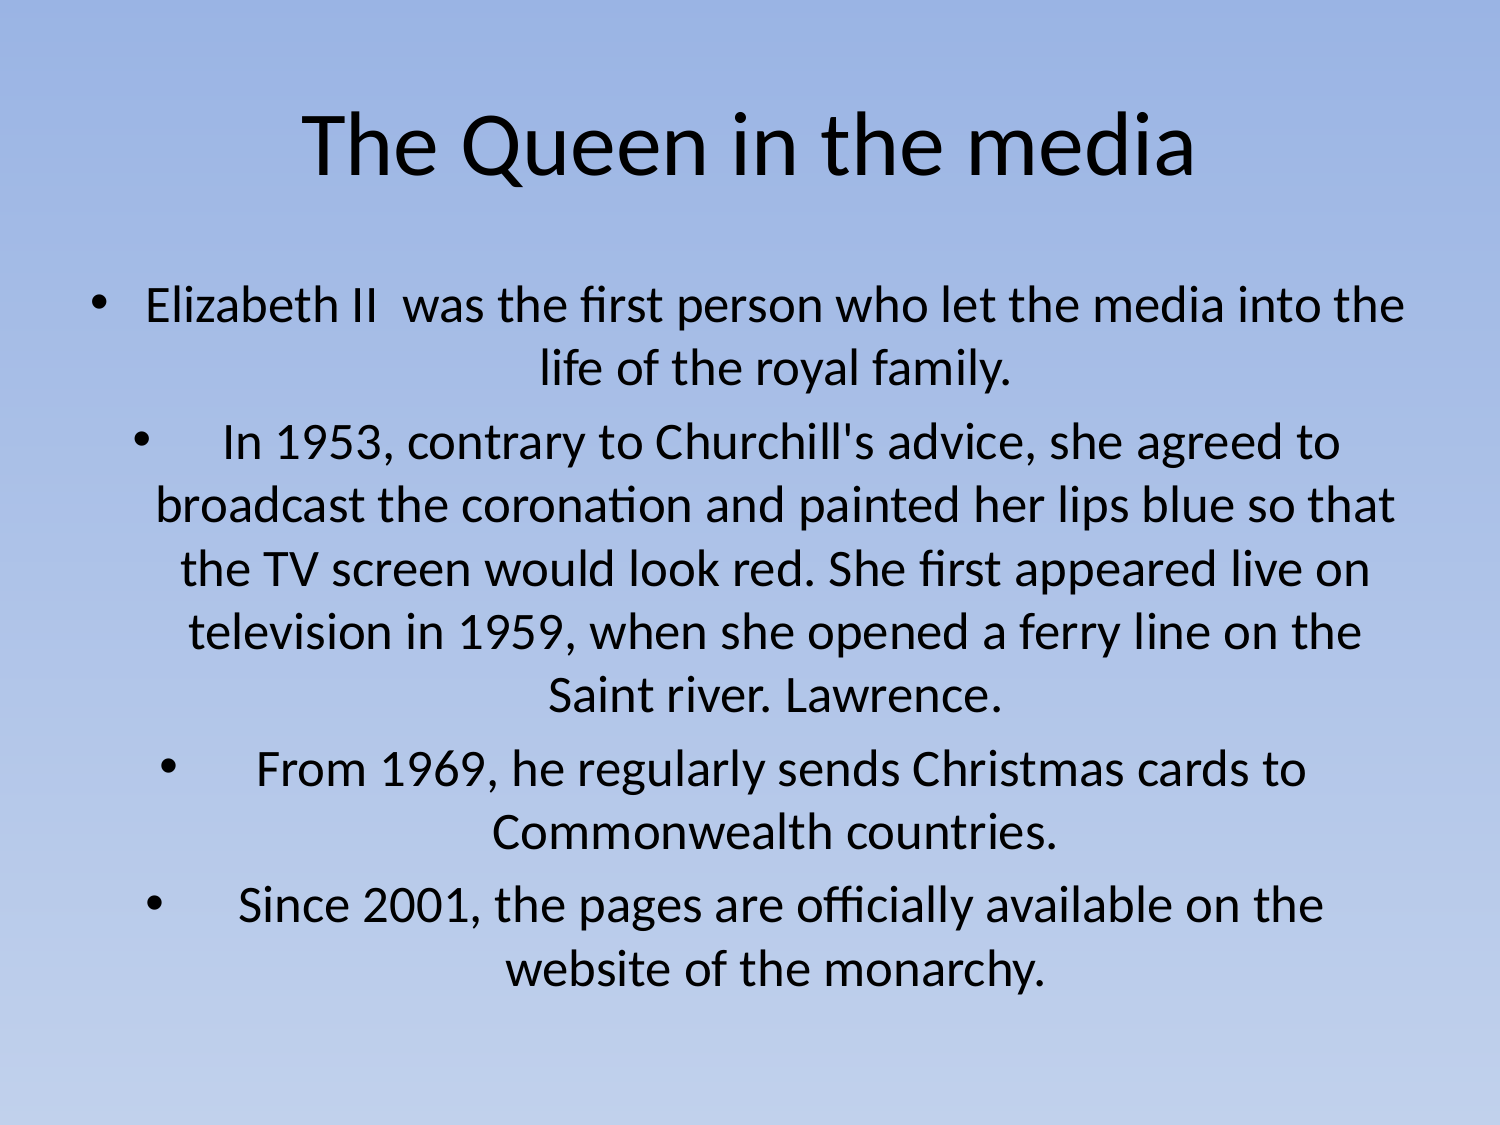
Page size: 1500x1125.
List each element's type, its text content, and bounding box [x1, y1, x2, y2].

title The Queen in the media [75, 45, 1425, 233]
list Elizabeth II was the first person who let the media into the life of the royal family. In 1953, contrary to Churchill's advice, she agreed to broadcast the coronation and painted her lips blue so that the TV screen would look red. She first appeared live on television in 1959, when she opened a ferry line on the Saint river. Lawrence. From 1969, he regularly sends Christmas cards to Commonwealth countries. Since 2001, the pages are officially available on the website of the monarchy. [75, 262, 1425, 1005]
